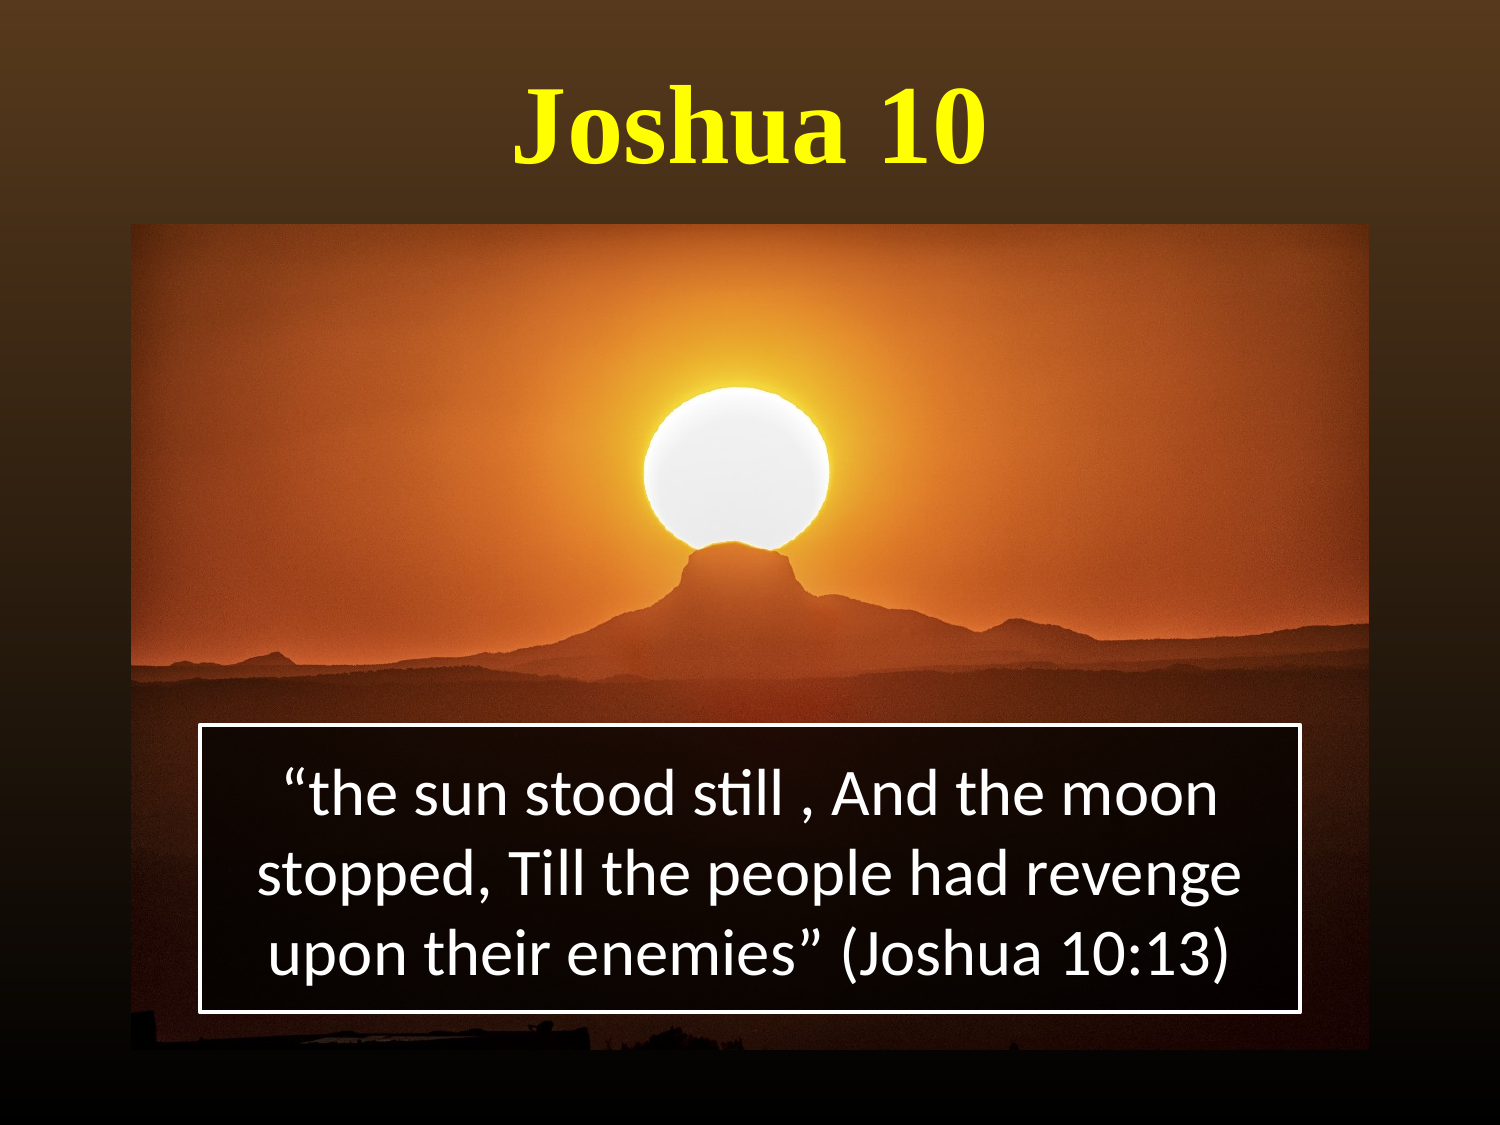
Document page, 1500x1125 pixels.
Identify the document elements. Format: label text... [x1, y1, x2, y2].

title Joshua 10 [75, 24, 1425, 213]
picture [130, 224, 1369, 1050]
